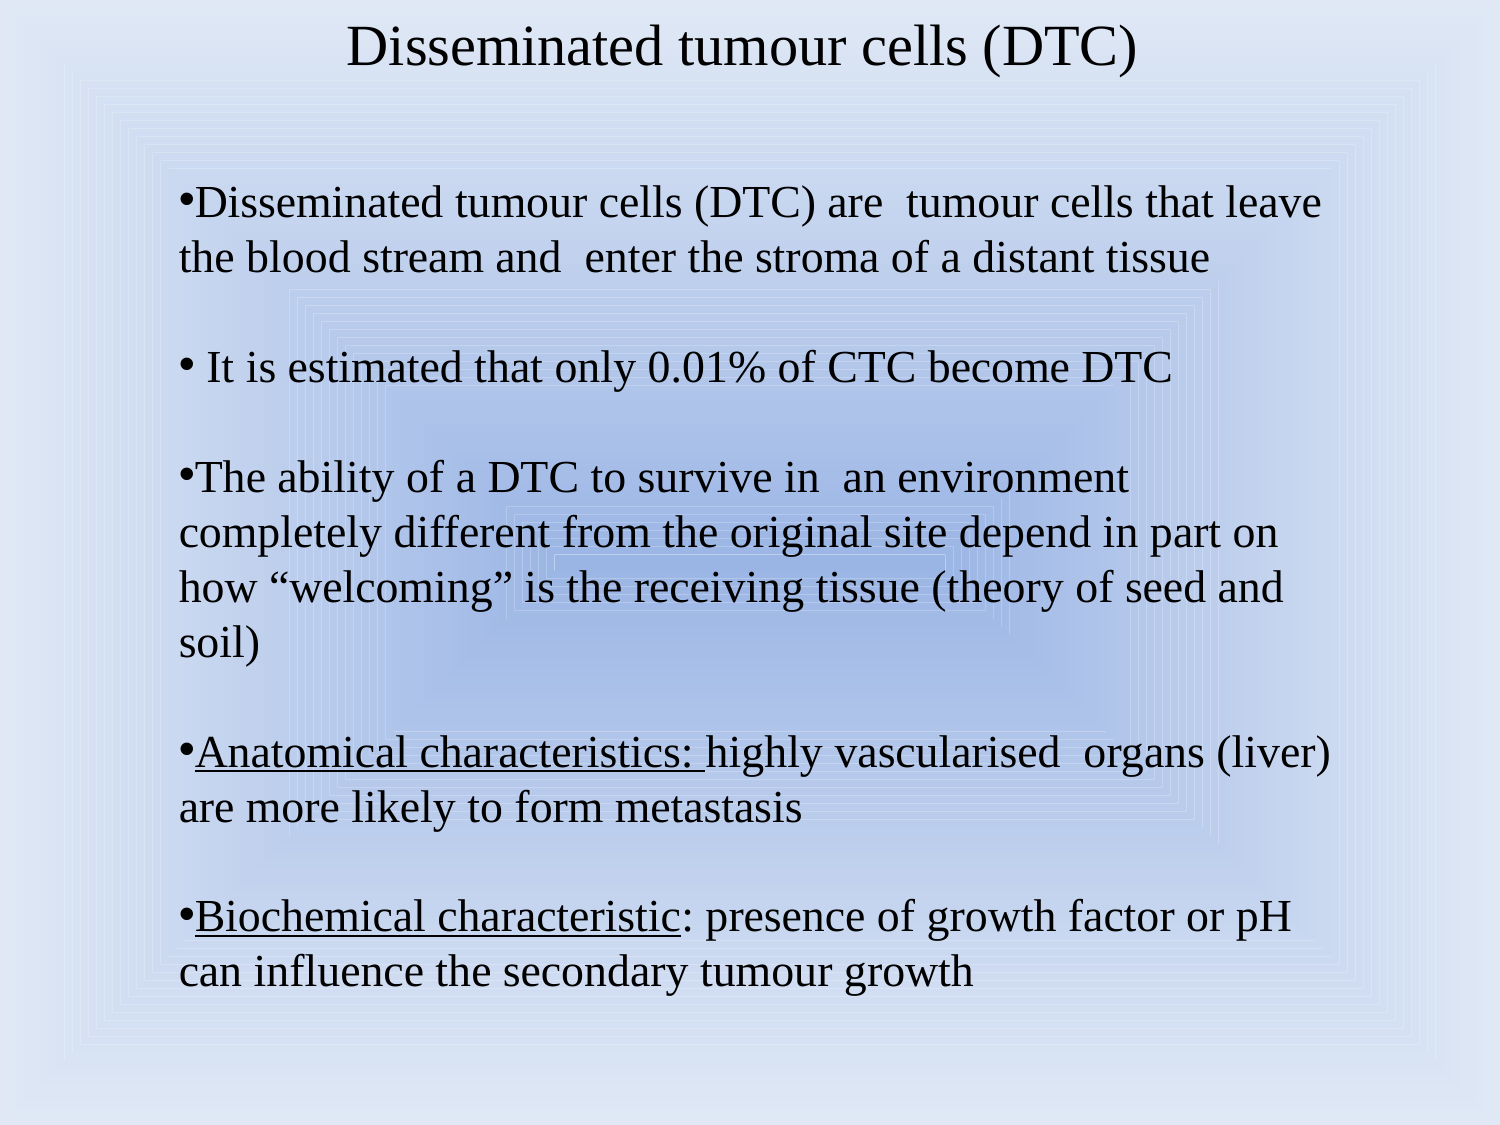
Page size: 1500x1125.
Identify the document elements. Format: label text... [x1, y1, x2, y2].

text_box Disseminated tumour cells (DTC) [0, 0, 1500, 85]
text_box Disseminated tumour cells (DTC) are tumour cells that leave the blood stream and enter the stroma of a distant tissue It is estimated that only 0.01% of CTC become DTC The ability of a DTC to survive in an environment completely different from the original site depend in part on how “welcoming” is the receiving tissue (theory of seed and soil) Anatomical characteristics: highly vascularised organs (liver) are more likely to form metastasis Biochemical characteristic: presence of growth factor or pH can influence the secondary tumour growth [164, 163, 1360, 1059]
